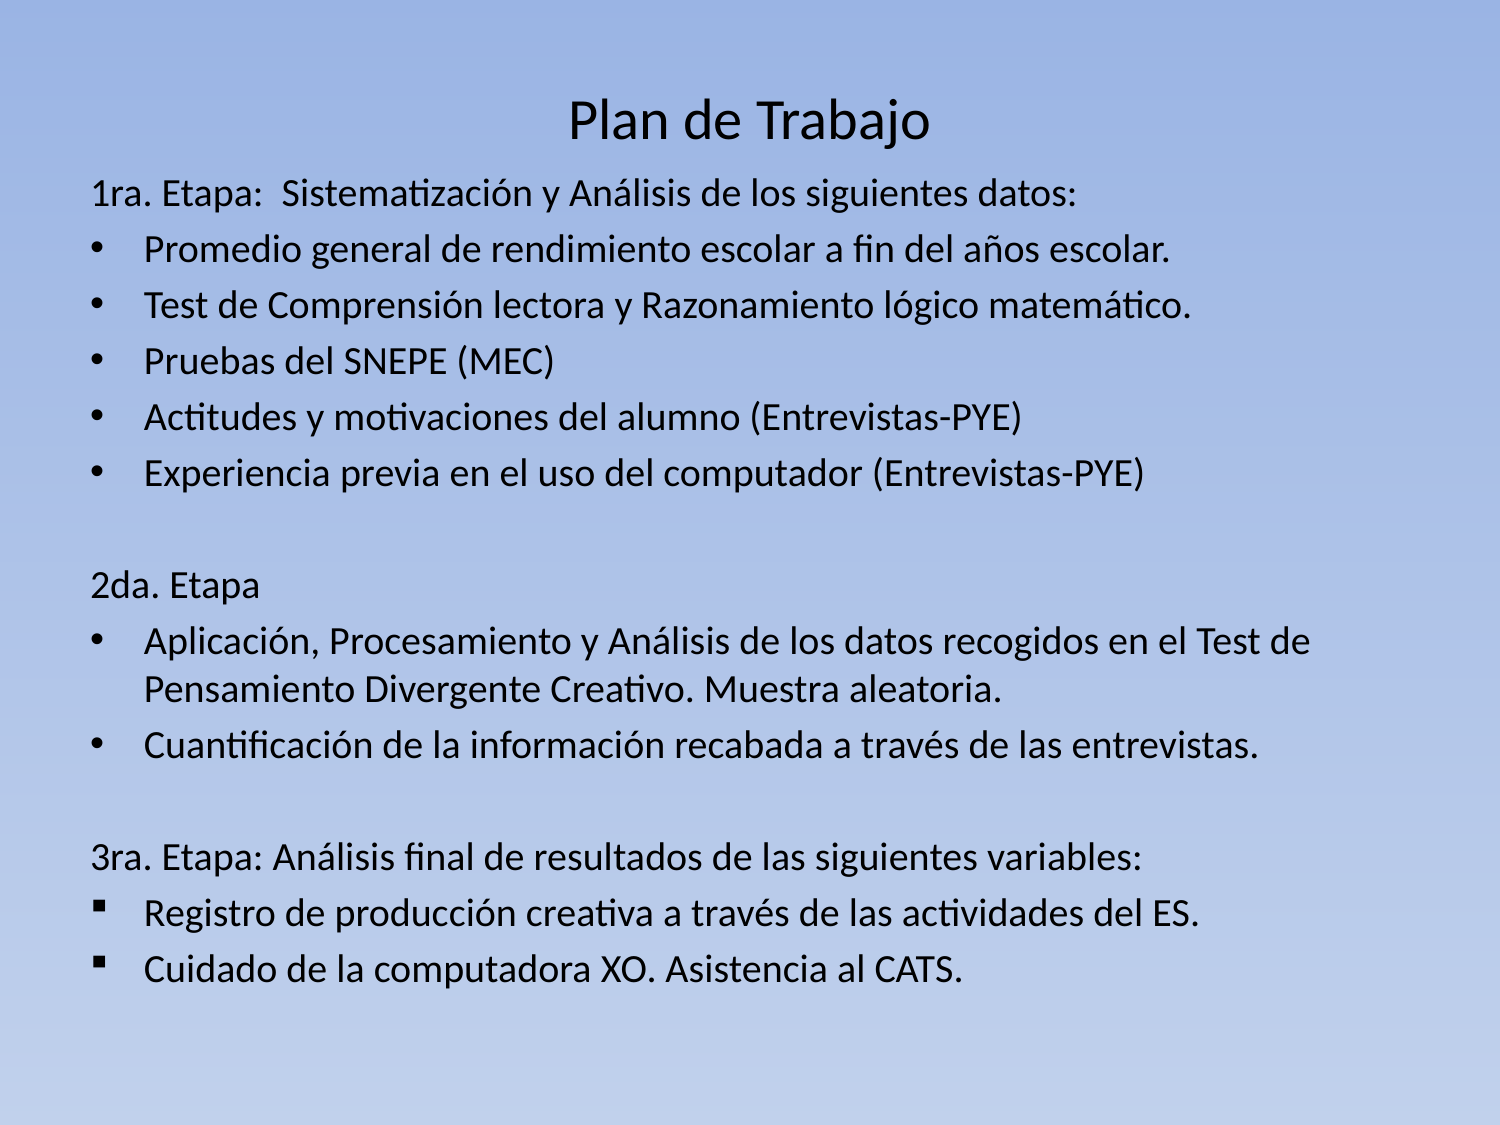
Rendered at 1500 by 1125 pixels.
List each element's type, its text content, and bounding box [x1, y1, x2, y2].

title Plan de Trabajo [75, 45, 1425, 159]
list 1ra. Etapa: Sistematización y Análisis de los siguientes datos: Promedio general de rendimiento escolar a fin del años escolar. Test de Comprensión lectora y Razonamiento lógico matemático. Pruebas del SNEPE (MEC) Actitudes y motivaciones del alumno (Entrevistas-PYE) Experiencia previa en el uso del computador (Entrevistas-PYE) 2da. Etapa Aplicación, Procesamiento y Análisis de los datos recogidos en el Test de Pensamiento Divergente Creativo. Muestra aleatoria. Cuantificación de la información recabada a través de las entrevistas. 3ra. Etapa: Análisis final de resultados de las siguientes variables: Registro de producción creativa a través de las actividades del ES. Cuidado de la computadora XO. Asistencia al CATS. [75, 159, 1425, 1005]
